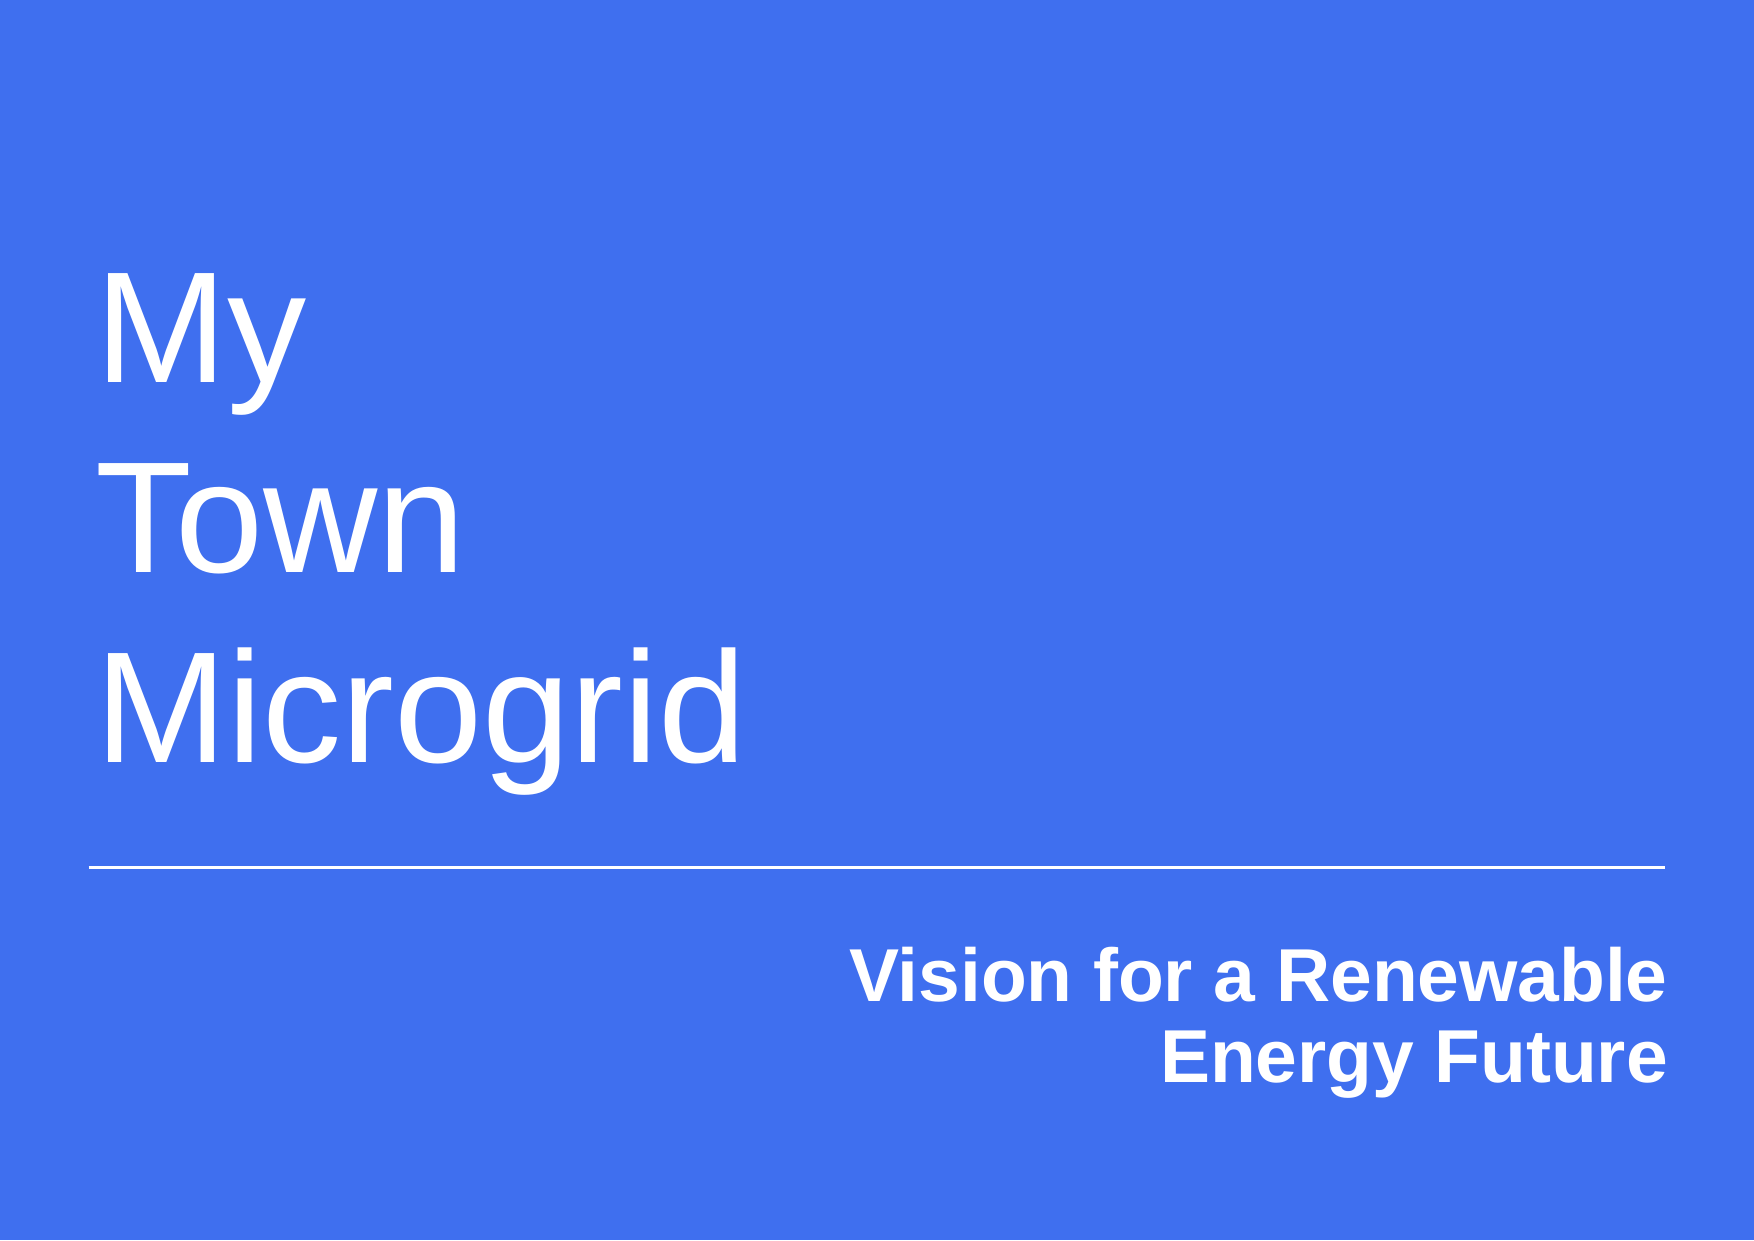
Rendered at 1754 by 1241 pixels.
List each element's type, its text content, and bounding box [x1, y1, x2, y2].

list My Town Microgrid [95, 224, 858, 496]
title Vision for a Renewable Energy Future [587, 778, 1669, 1099]
